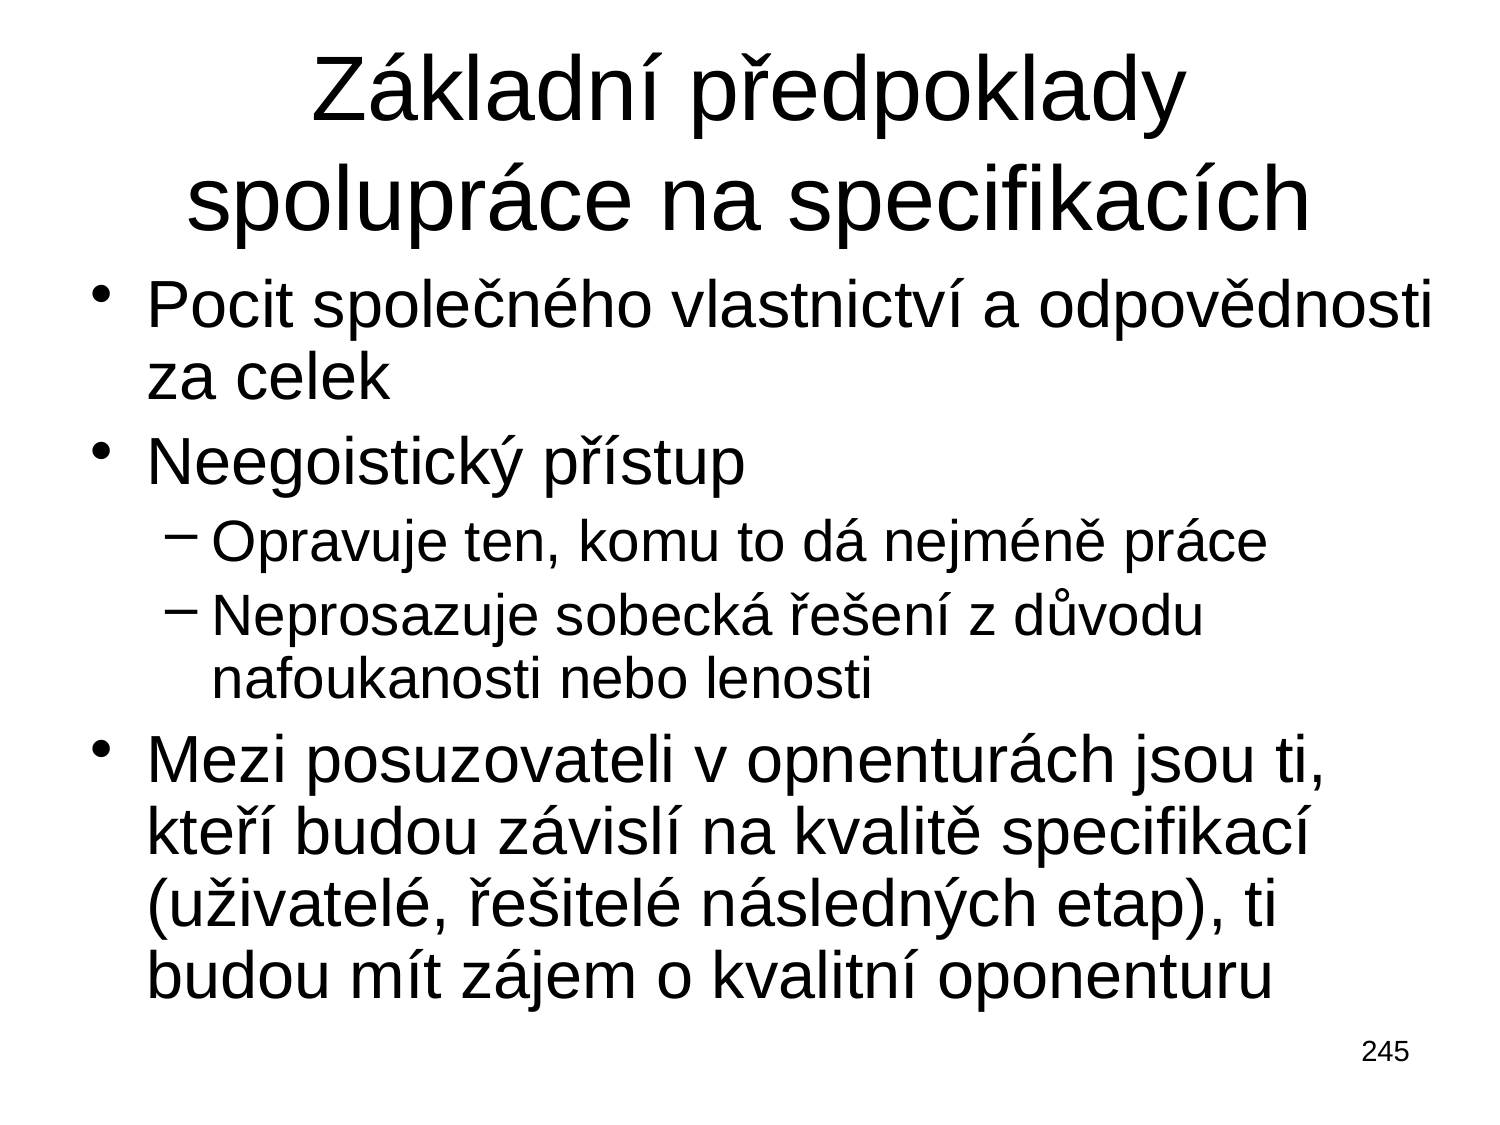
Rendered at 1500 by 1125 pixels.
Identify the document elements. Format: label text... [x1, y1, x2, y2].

slide_number 245 [1074, 1024, 1426, 1103]
title Základní předpoklady spolupráce na specifikacích [74, 44, 1426, 233]
list Pocit společného vlastnictví a odpovědnosti za celek Neegoistický přístup Opravuje ten, komu to dá nejméně práce Neprosazuje sobecká řešení z důvodu nafoukanosti nebo lenosti Mezi posuzovateli v opnenturách jsou ti, kteří budou závislí na kvalitě specifikací (uživatelé, řešitelé následných etap), ti budou mít zájem o kvalitní oponenturu [74, 262, 1460, 1006]
